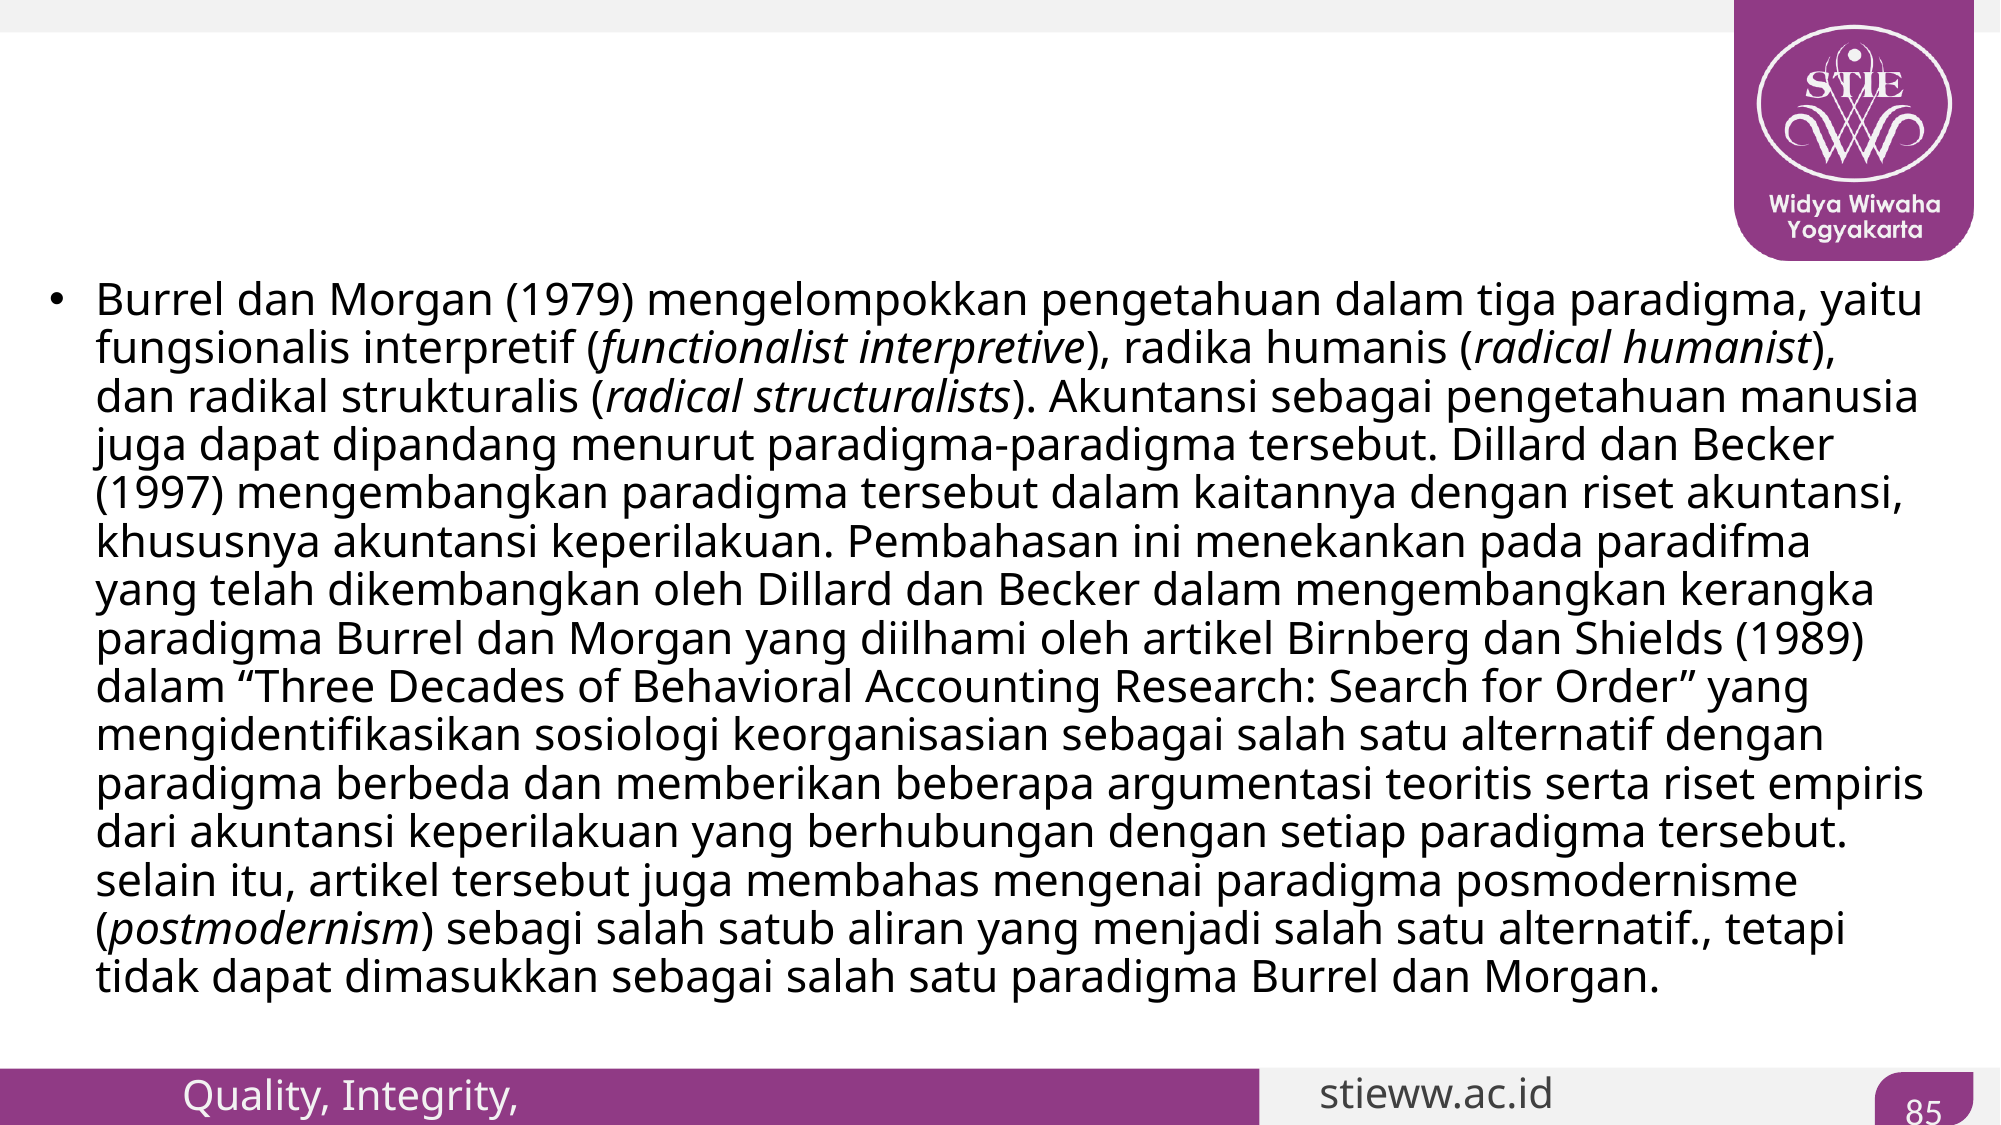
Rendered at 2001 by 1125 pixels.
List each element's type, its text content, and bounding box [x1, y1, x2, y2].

list Burrel dan Morgan (1979) mengelompokkan pengetahuan dalam tiga paradigma, yaitu fungsionalis interpretif (functionalist interpretive), radika humanis (radical humanist), dan radikal strukturalis (radical structuralists). Akuntansi sebagai pengetahuan manusia juga dapat dipandang menurut paradigma-paradigma tersebut. Dillard dan Becker (1997) mengembangkan paradigma tersebut dalam kaitannya dengan riset akuntansi, khususnya akuntansi keperilakuan. Pembahasan ini menekankan pada paradifma yang telah dikembangkan oleh Dillard dan Becker dalam mengembangkan kerangka paradigma Burrel dan Morgan yang diilhami oleh artikel Birnberg dan Shields (1989) dalam “Three Decades of Behavioral Accounting Research: Search for Order” yang mengidentifikasikan sosiologi keorganisasian sebagai salah satu alternatif dengan paradigma berbeda dan memberikan beberapa argumentasi teoritis serta riset empiris dari akuntansi keperilakuan yang berhubungan dengan setiap paradigma tersebut. selain itu, artikel tersebut juga membahas mengenai paradigma posmodernisme (postmodernism) sebagi salah satub aliran yang menjadi salah satu alternatif., tetapi tidak dapat dimasukkan sebagai salah satu paradigma Burrel dan Morgan. [34, 269, 1943, 1032]
picture [1734, 0, 1974, 261]
